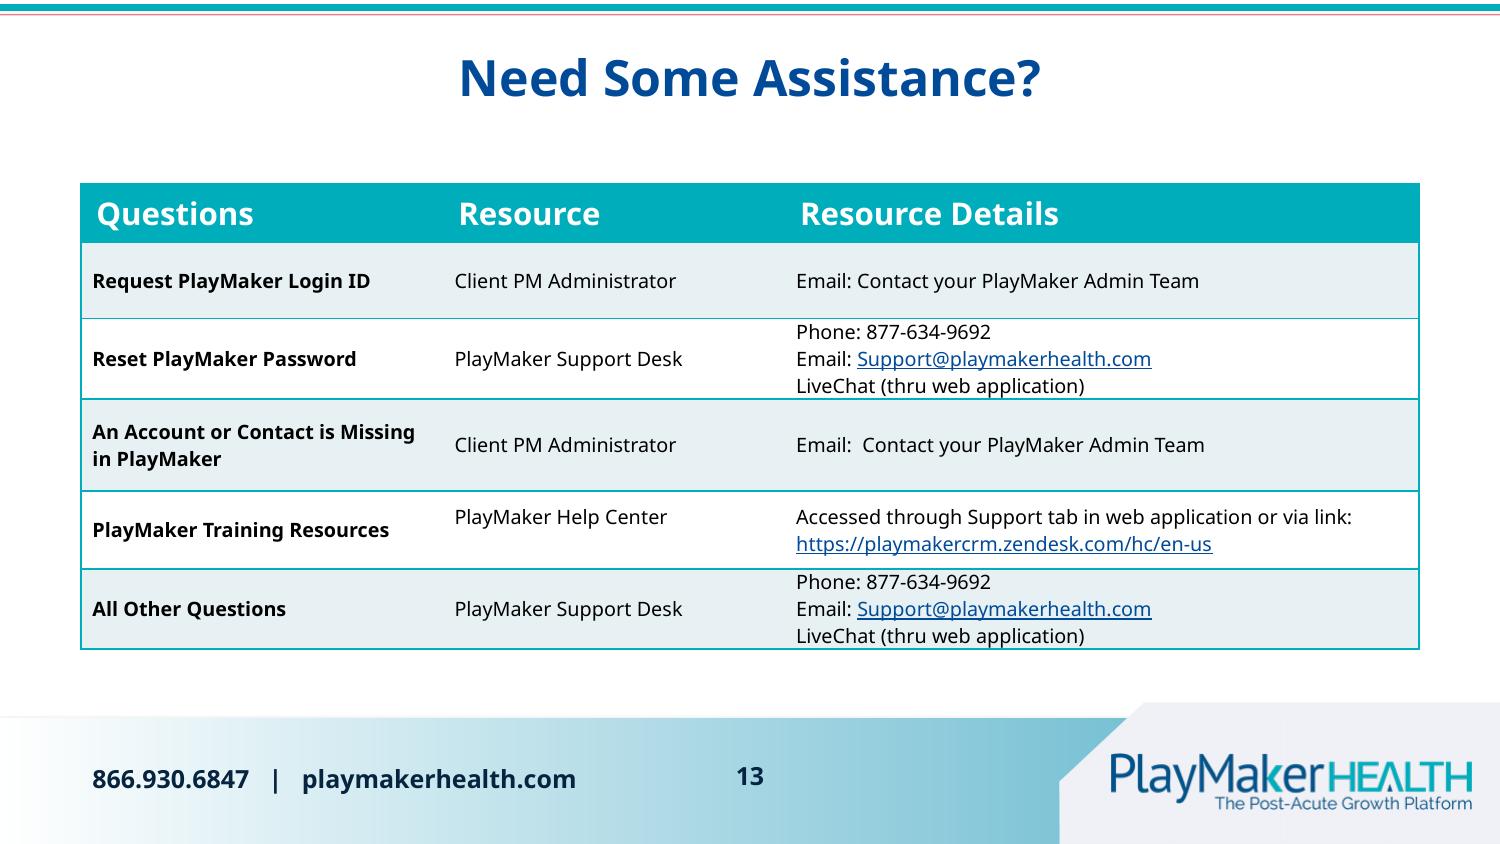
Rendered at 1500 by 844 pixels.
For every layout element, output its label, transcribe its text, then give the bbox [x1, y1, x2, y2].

table_cell Request PlayMaker Login ID [82, 243, 443, 318]
table_cell PlayMaker Support Desk [443, 570, 785, 648]
picture [1060, 703, 1500, 844]
table_cell Phone: 877-634-9692 Email: Support@playmakerhealth.com LiveChat (thru web application) [785, 570, 1418, 648]
table_cell Phone: 877-634-9692 Email: Support@playmakerhealth.com LiveChat (thru web application) [785, 319, 1418, 398]
table_cell Client PM Administrator [443, 243, 785, 318]
table_header Resource Details [785, 185, 1418, 242]
table_cell Email: Contact your PlayMaker Admin Team [785, 400, 1418, 490]
table_cell Client PM Administrator [443, 400, 785, 490]
title Need Some Assistance? [75, 24, 1425, 128]
table_cell Reset PlayMaker Password [82, 319, 443, 398]
table_cell Accessed through Support tab in web application or via link: https://playmakercrm.zendesk.com/hc/en-us [785, 492, 1418, 568]
table_cell Email: Contact your PlayMaker Admin Team [785, 243, 1418, 318]
table_cell PlayMaker Help Center [443, 492, 785, 568]
table_cell All Other Questions [82, 570, 443, 648]
table_header Questions [82, 185, 443, 242]
table_cell PlayMaker Training Resources [82, 492, 443, 568]
table_cell PlayMaker Support Desk [443, 319, 785, 398]
table_cell An Account or Contact is Missing in PlayMaker [82, 400, 443, 490]
table_header Resource [443, 185, 785, 242]
